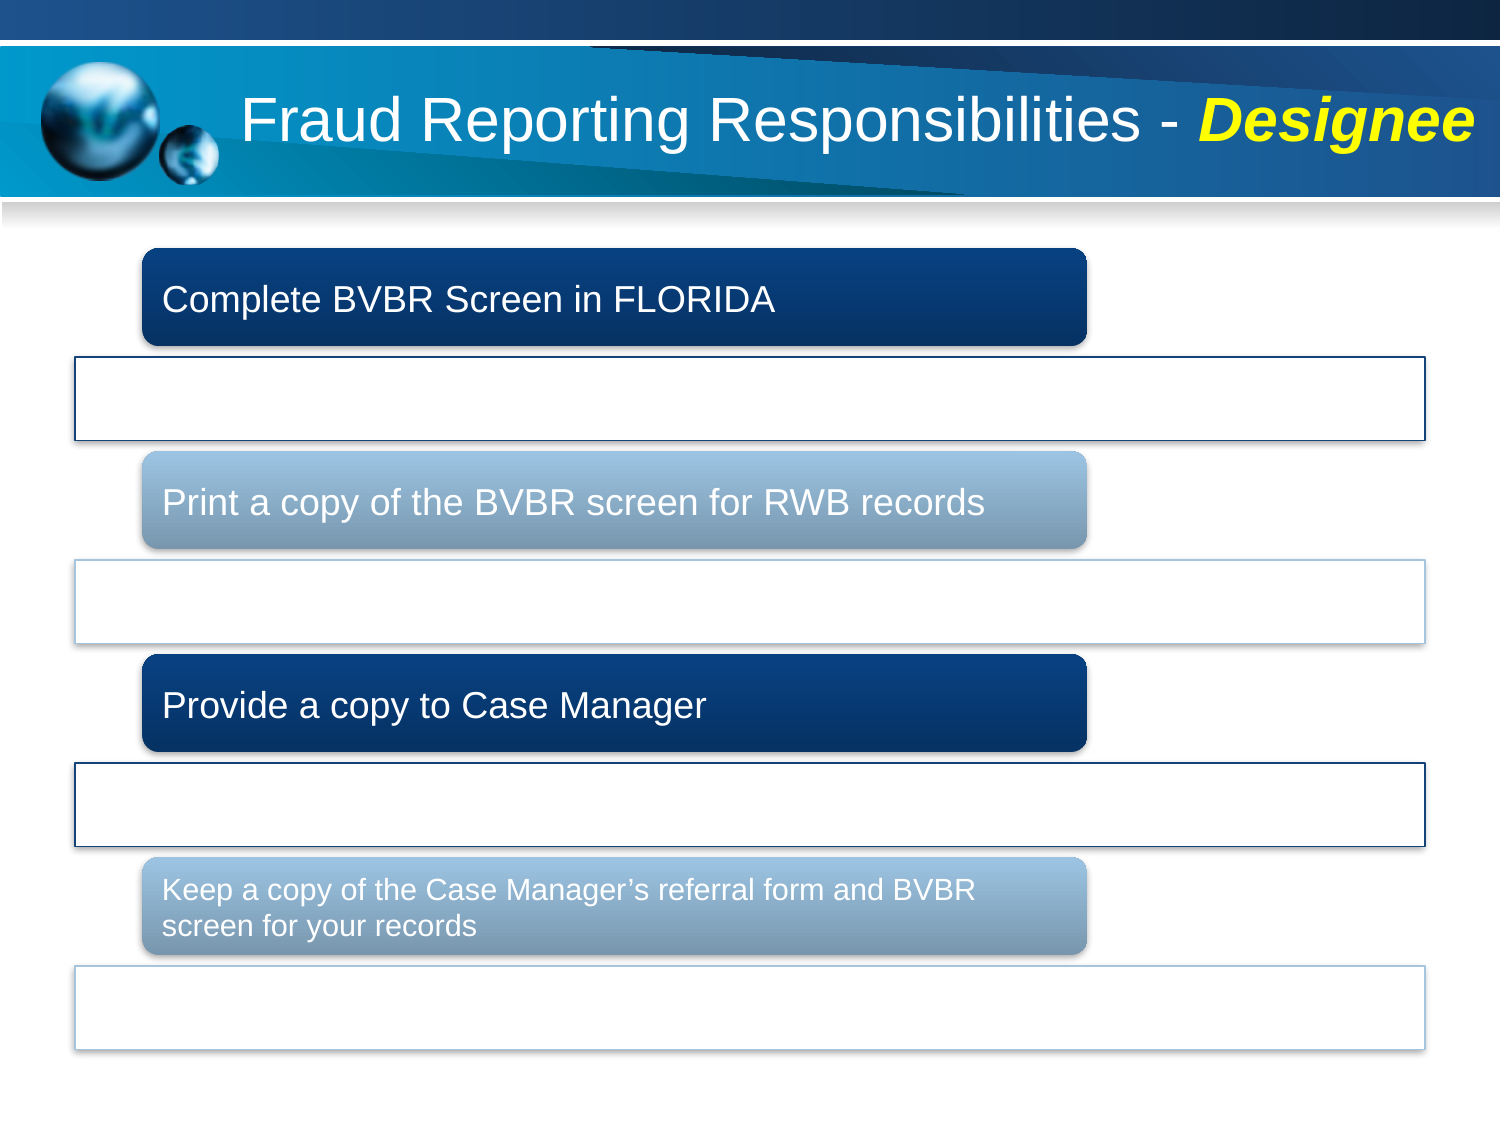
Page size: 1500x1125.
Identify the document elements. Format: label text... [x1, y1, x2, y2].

picture [160, 126, 218, 184]
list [74, 237, 1426, 1050]
picture [42, 63, 159, 180]
title Fraud Reporting Responsibilities - Designee [224, 44, 1500, 188]
